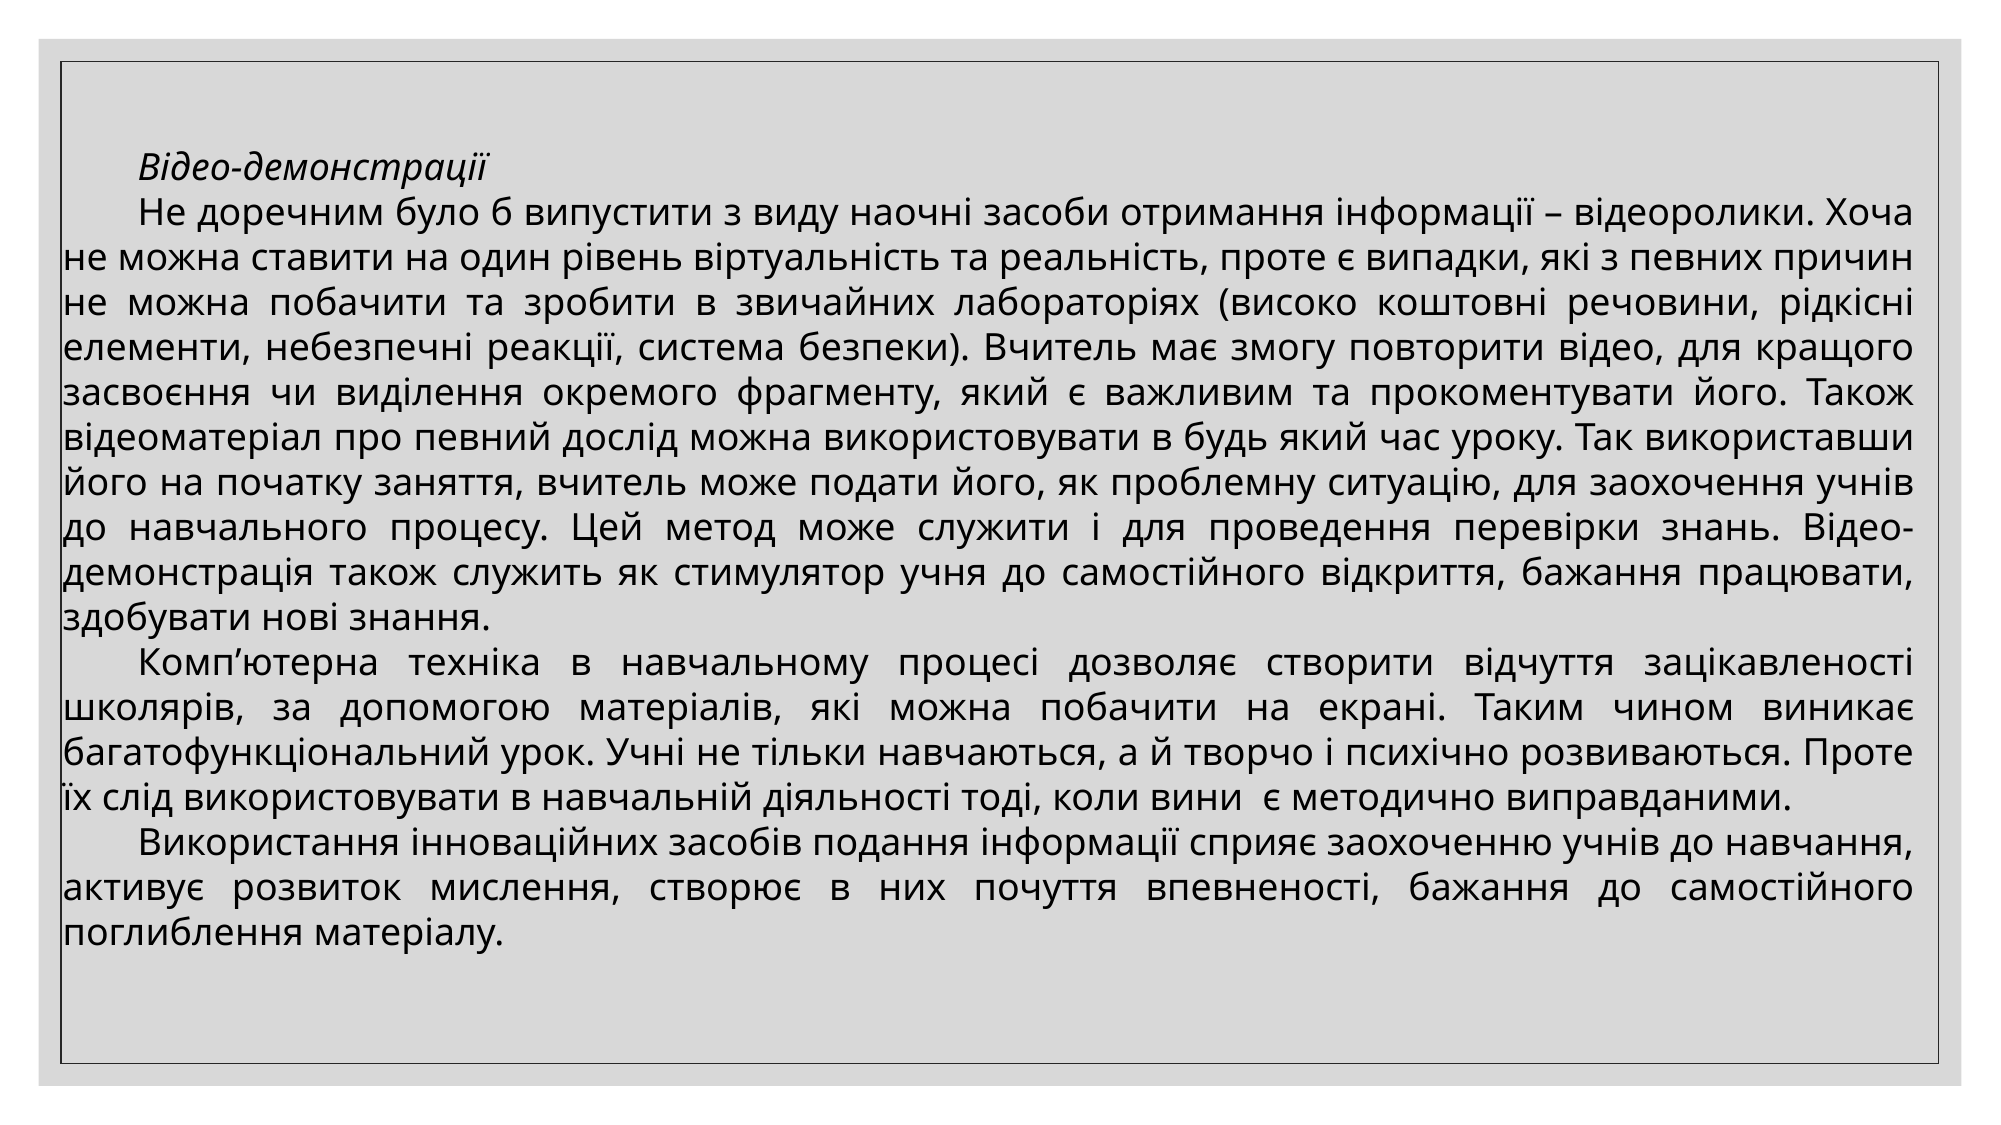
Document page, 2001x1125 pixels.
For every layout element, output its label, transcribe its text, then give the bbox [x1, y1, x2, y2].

text_box Відео-демонстрації Не доречним було б випустити з виду наочні засоби отримання інформації – відеоролики. Хоча не можна ставити на один рівень віртуальність та реальність, проте є випадки, які з певних причин не можна побачити та зробити в звичайних лабораторіях (високо коштовні речовини, рідкісні елементи, небезпечні реакції, система безпеки). Вчитель має змогу повторити відео, для кращого засвоєння чи виділення окремого фрагменту, який є важливим та прокоментувати його. Також відеоматеріал про певний дослід можна використовувати в будь який час уроку. Так використавши його на початку заняття, вчитель може подати його, як проблемну ситуацію, для заохочення учнів до навчального процесу. Цей метод може служити і для проведення перевірки знань. Відео-демонстрація також служить як стимулятор учня до самостійного відкриття, бажання працювати, здобувати нові знання. Комп’ютерна техніка в навчальному процесі дозволяє створити відчуття зацікавленості школярів, за допомогою матеріалів, які можна побачити на екрані. Таким чином виникає багатофункціональний урок. Учні не тільки навчаються, а й творчо і психічно розвиваються. Проте їх слід використовувати в навчальній діяльності тоді, коли вини є методично виправданими. Використання інноваційних засобів подання інформації сприяє заохоченню учнів до навчання, активує розвиток мислення, створює в них почуття впевненості, бажання до самостійного поглиблення матеріалу. [47, 135, 1931, 961]
